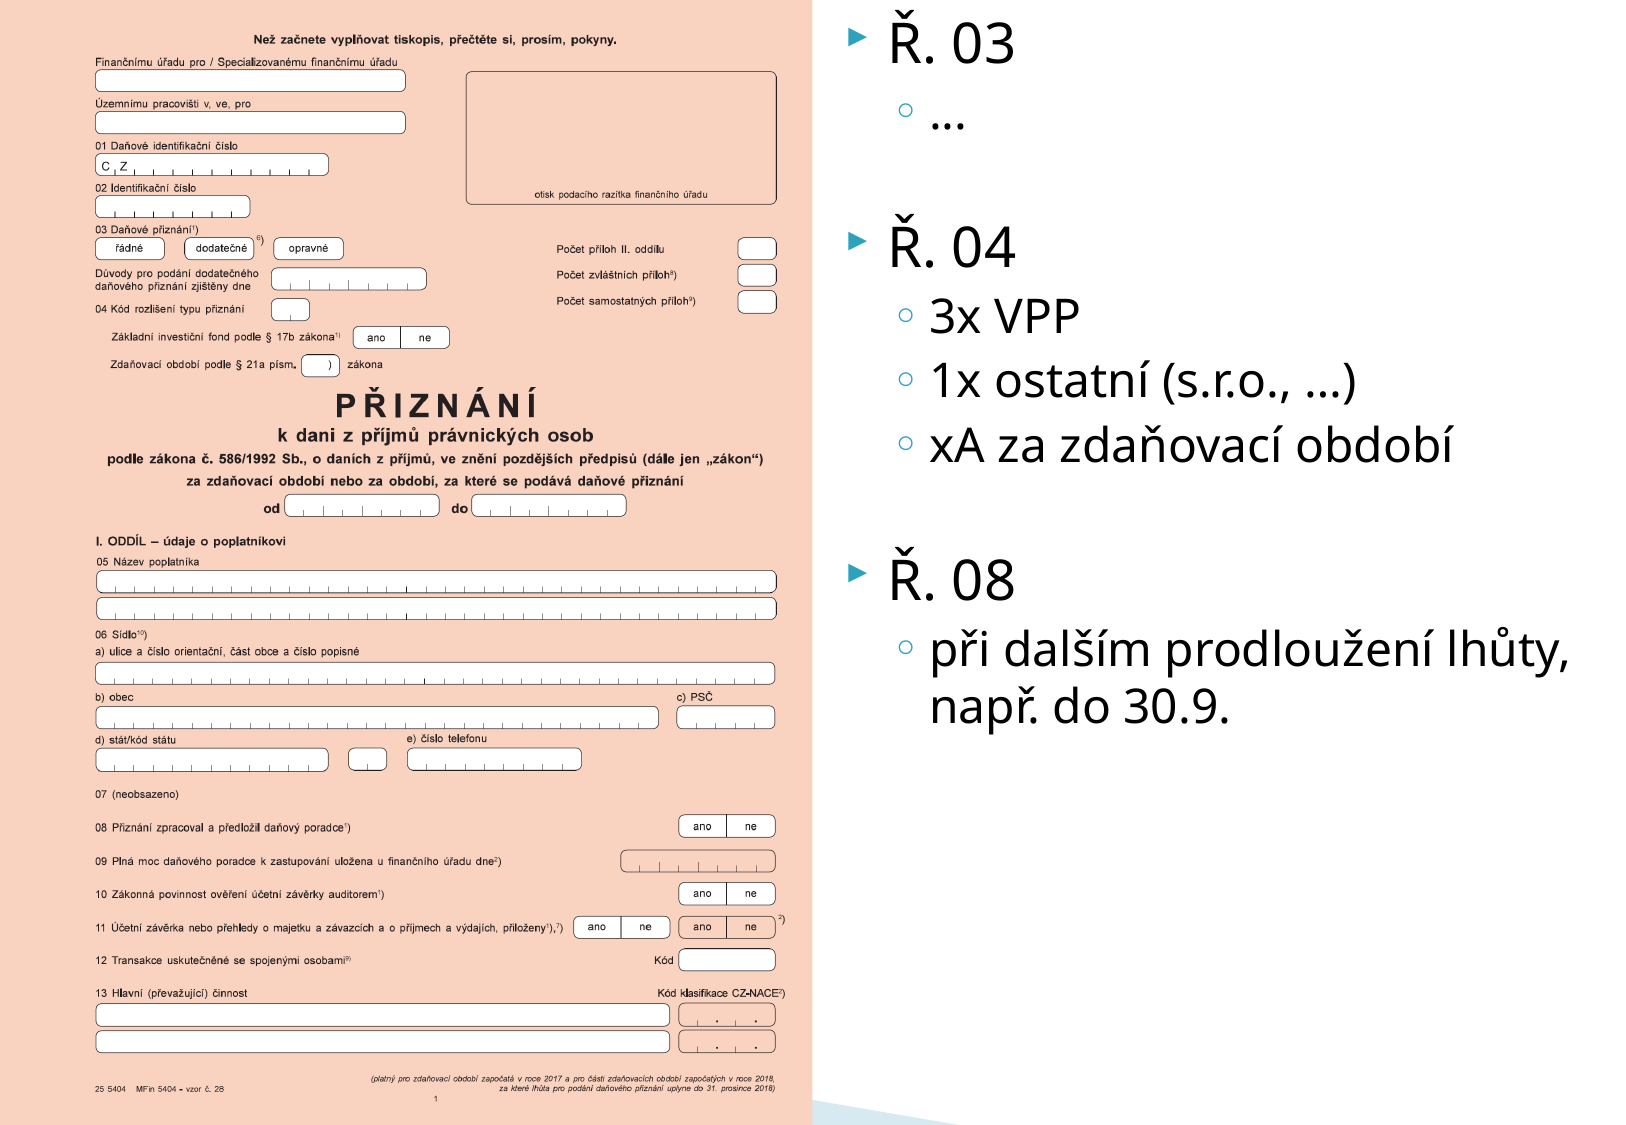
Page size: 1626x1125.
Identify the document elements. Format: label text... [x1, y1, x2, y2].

picture [0, 0, 813, 1125]
list Ř. 03 ... Ř. 04 3x VPP 1x ostatní (s.r.o., …) xA za zdaňovací období Ř. 08 při dalším prodloužení lhůty, např. do 30.9. [813, 0, 1625, 1125]
